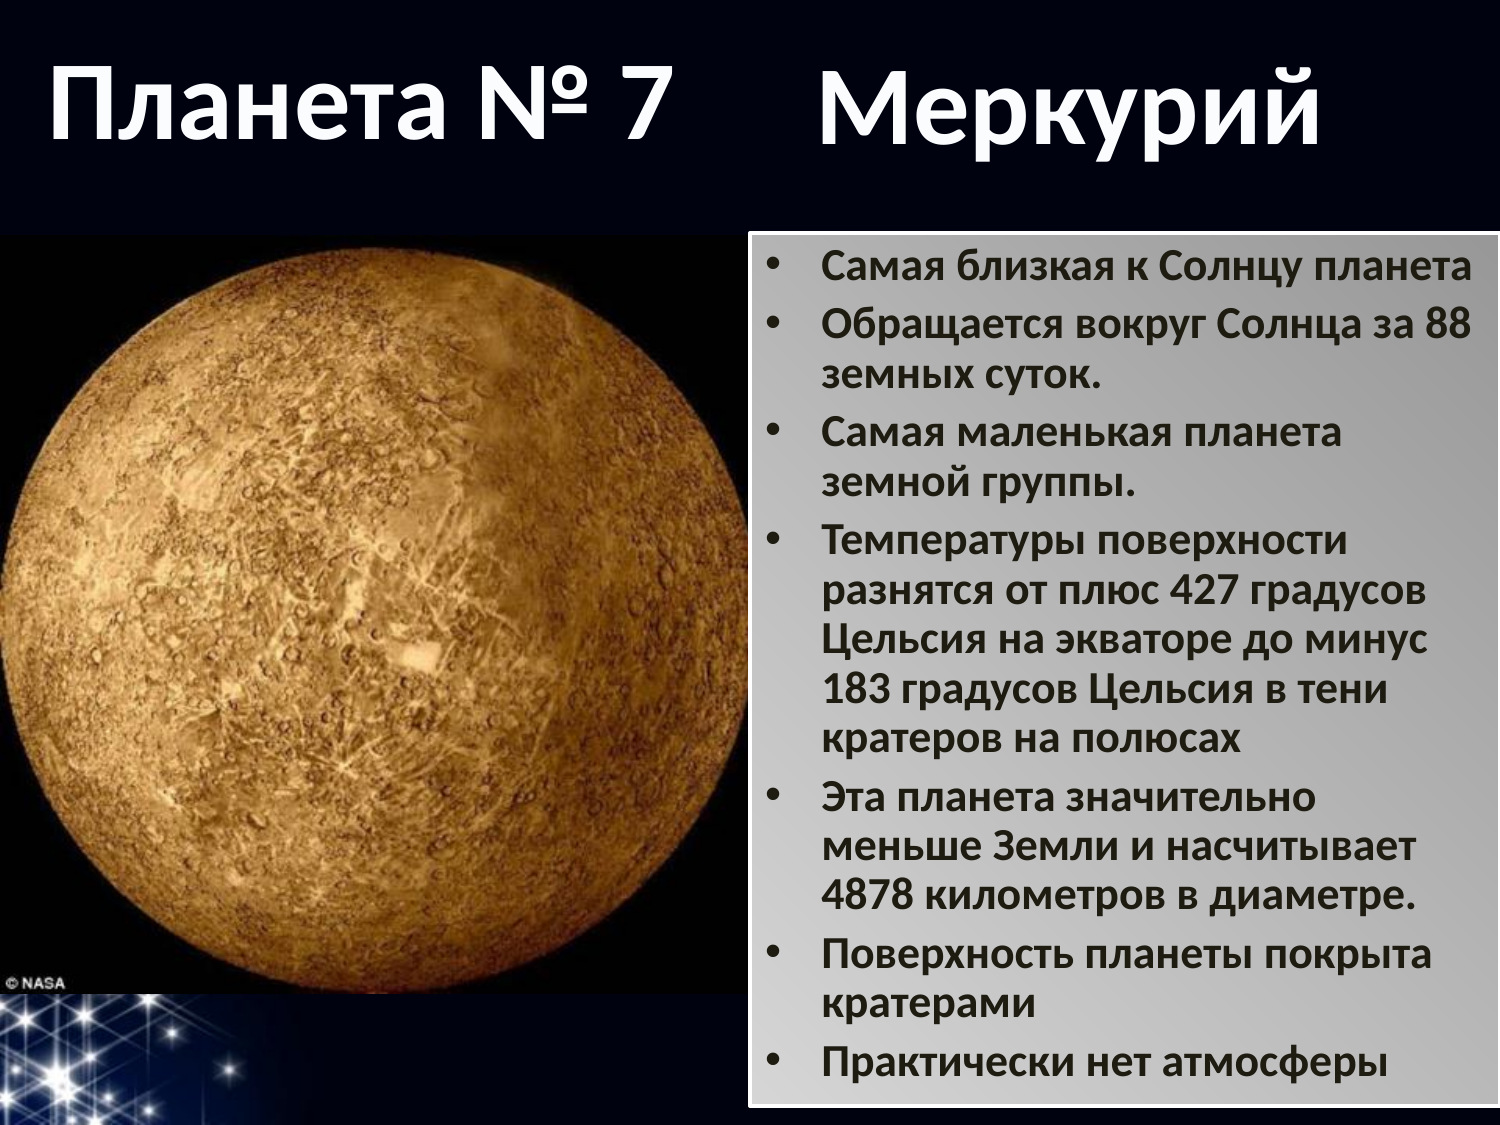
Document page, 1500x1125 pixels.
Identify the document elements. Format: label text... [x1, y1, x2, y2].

picture [0, 0, 1500, 1125]
text_box Меркурий [799, 24, 1340, 175]
text_box Самая близкая к Солнцу планета Обращается вокруг Солнца за 88 земных суток. Самая маленькая планета земной группы. Температуры поверхности разнятся от плюс 427 градусов Цельсия на экваторе до минус 183 градусов Цельсия в тени кратеров на полюсах Эта планета значительно меньше Земли и насчитывает 4878 километров в диаметре. Поверхность планеты покрыта кратерами Практически нет атмосферы [748, 231, 1500, 1108]
text_box Планета № 7 [32, 19, 691, 170]
